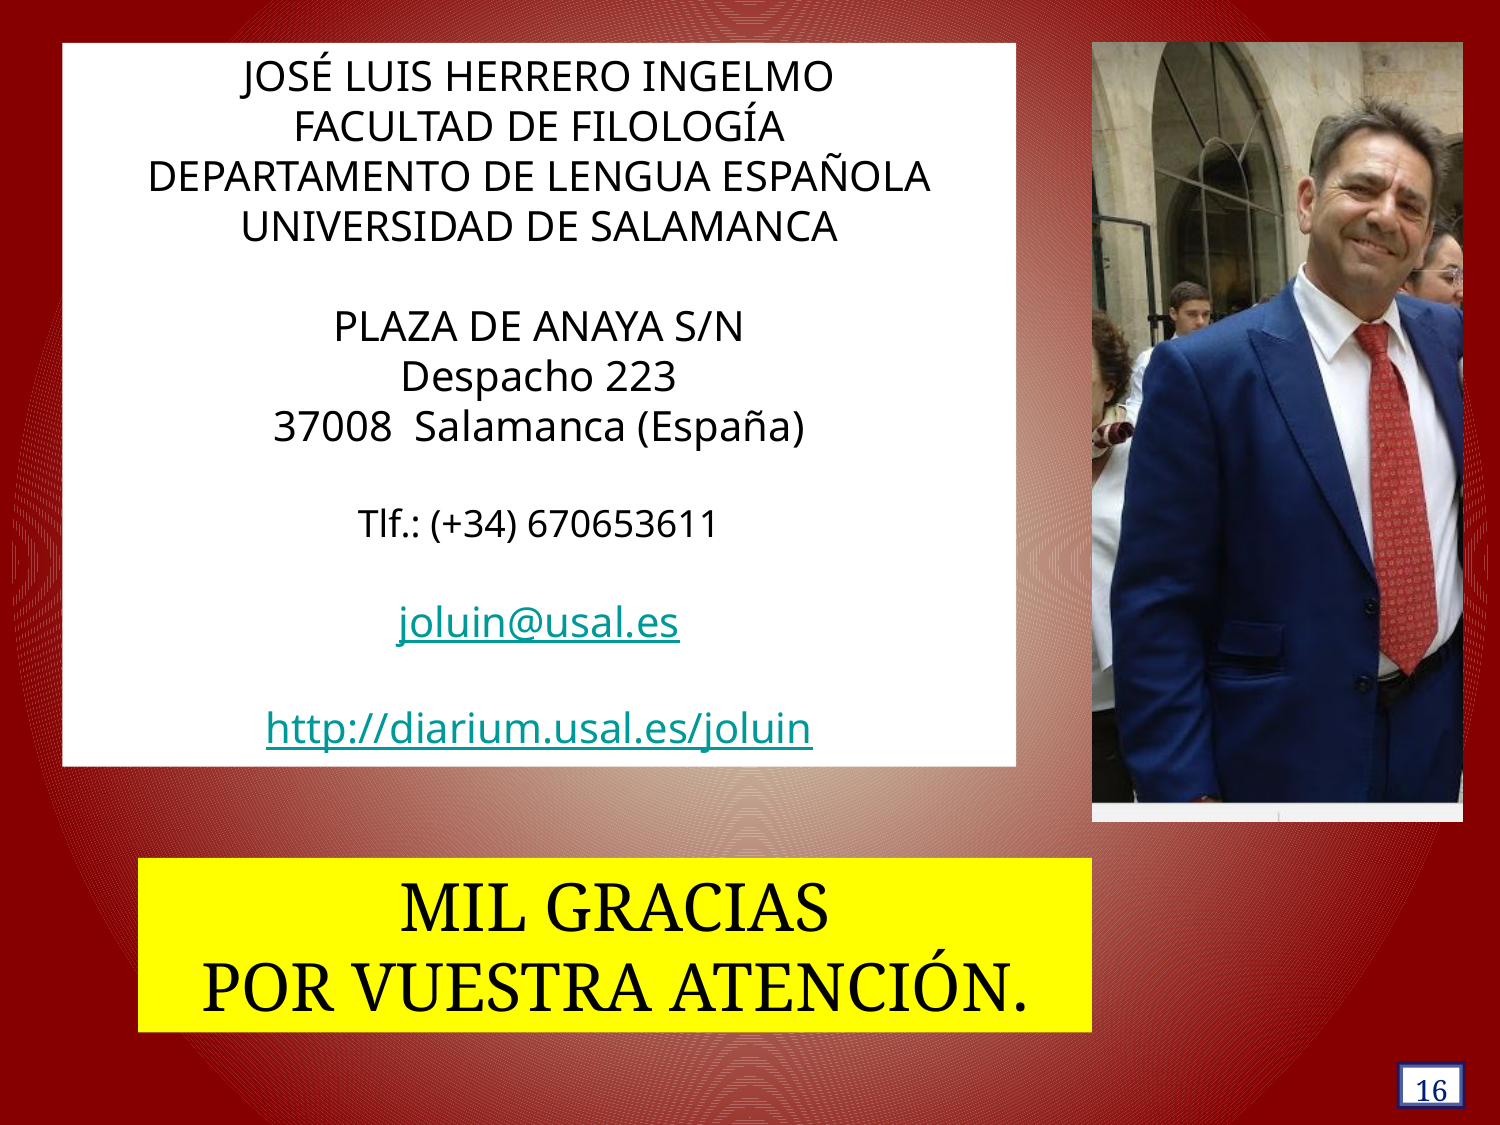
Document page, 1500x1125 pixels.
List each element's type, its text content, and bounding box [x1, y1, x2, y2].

picture [1091, 42, 1463, 823]
text_box MIL GRACIAS POR VUESTRA ATENCIÓN. [138, 857, 1092, 1033]
text_box JOSÉ LUIS HERRERO INGELMO FACULTAD DE FILOLOGÍA DEPARTAMENTO DE LENGUA ESPAÑOLA UNIVERSIDAD DE SALAMANCA PLAZA DE ANAYA S/N Despacho 223 37008 Salamanca (España) Tlf.: (+34) 670653611 joluin@usal.es http://diarium.usal.es/joluin [62, 42, 1017, 767]
text_box 16 [1399, 1064, 1463, 1106]
